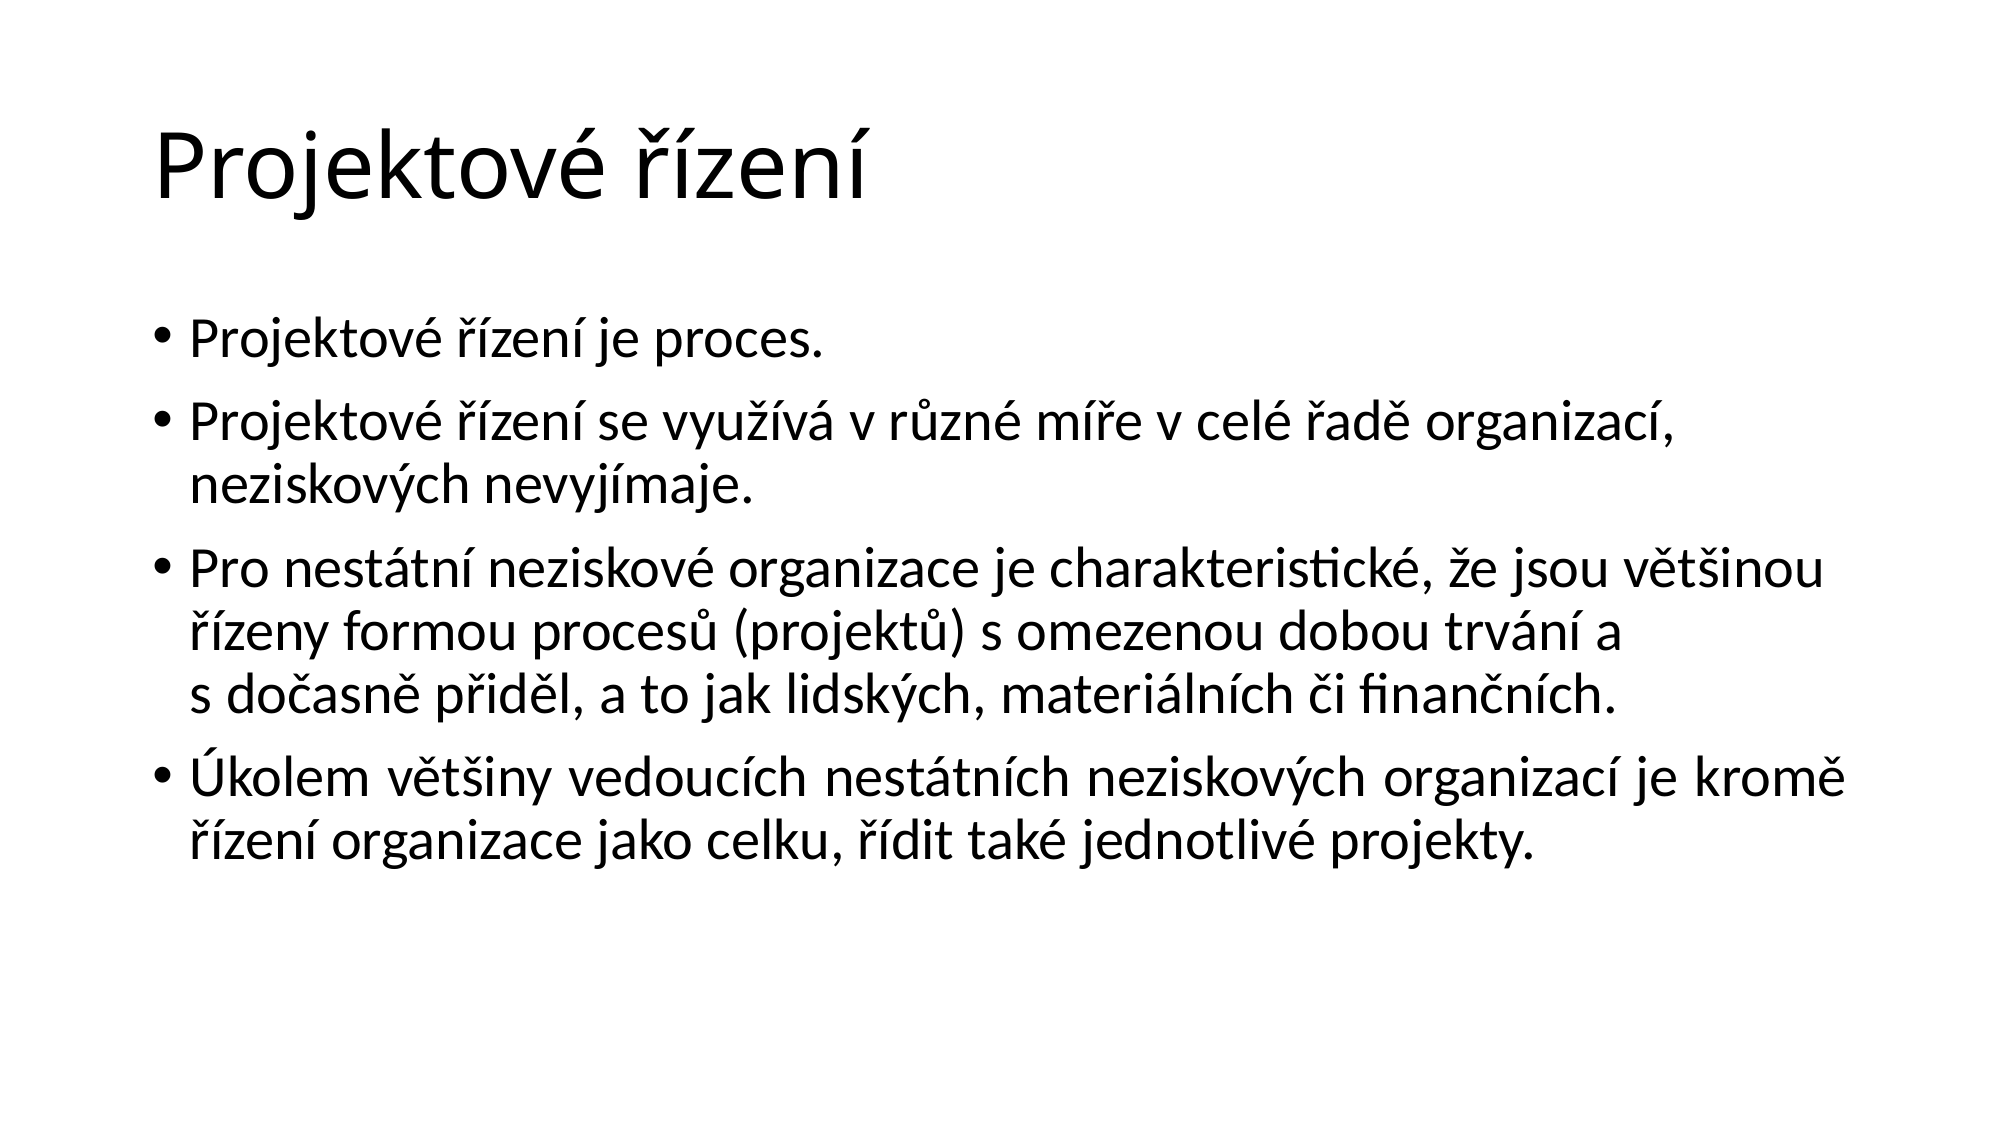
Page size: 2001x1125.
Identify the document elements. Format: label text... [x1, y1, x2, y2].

list Projektové řízení je proces. Projektové řízení se využívá v různé míře v celé řadě organizací, neziskových nevyjímaje. Pro nestátní neziskové organizace je charakteristické, že jsou většinou řízeny formou procesů (projektů) s omezenou dobou trvání a s dočasně přiděl, a to jak lidských, materiálních či finančních. Úkolem většiny vedoucích nestátních neziskových organizací je kromě řízení organizace jako celku, řídit také jednotlivé projekty. [137, 299, 1863, 1014]
title Projektové řízení [137, 59, 1863, 278]
